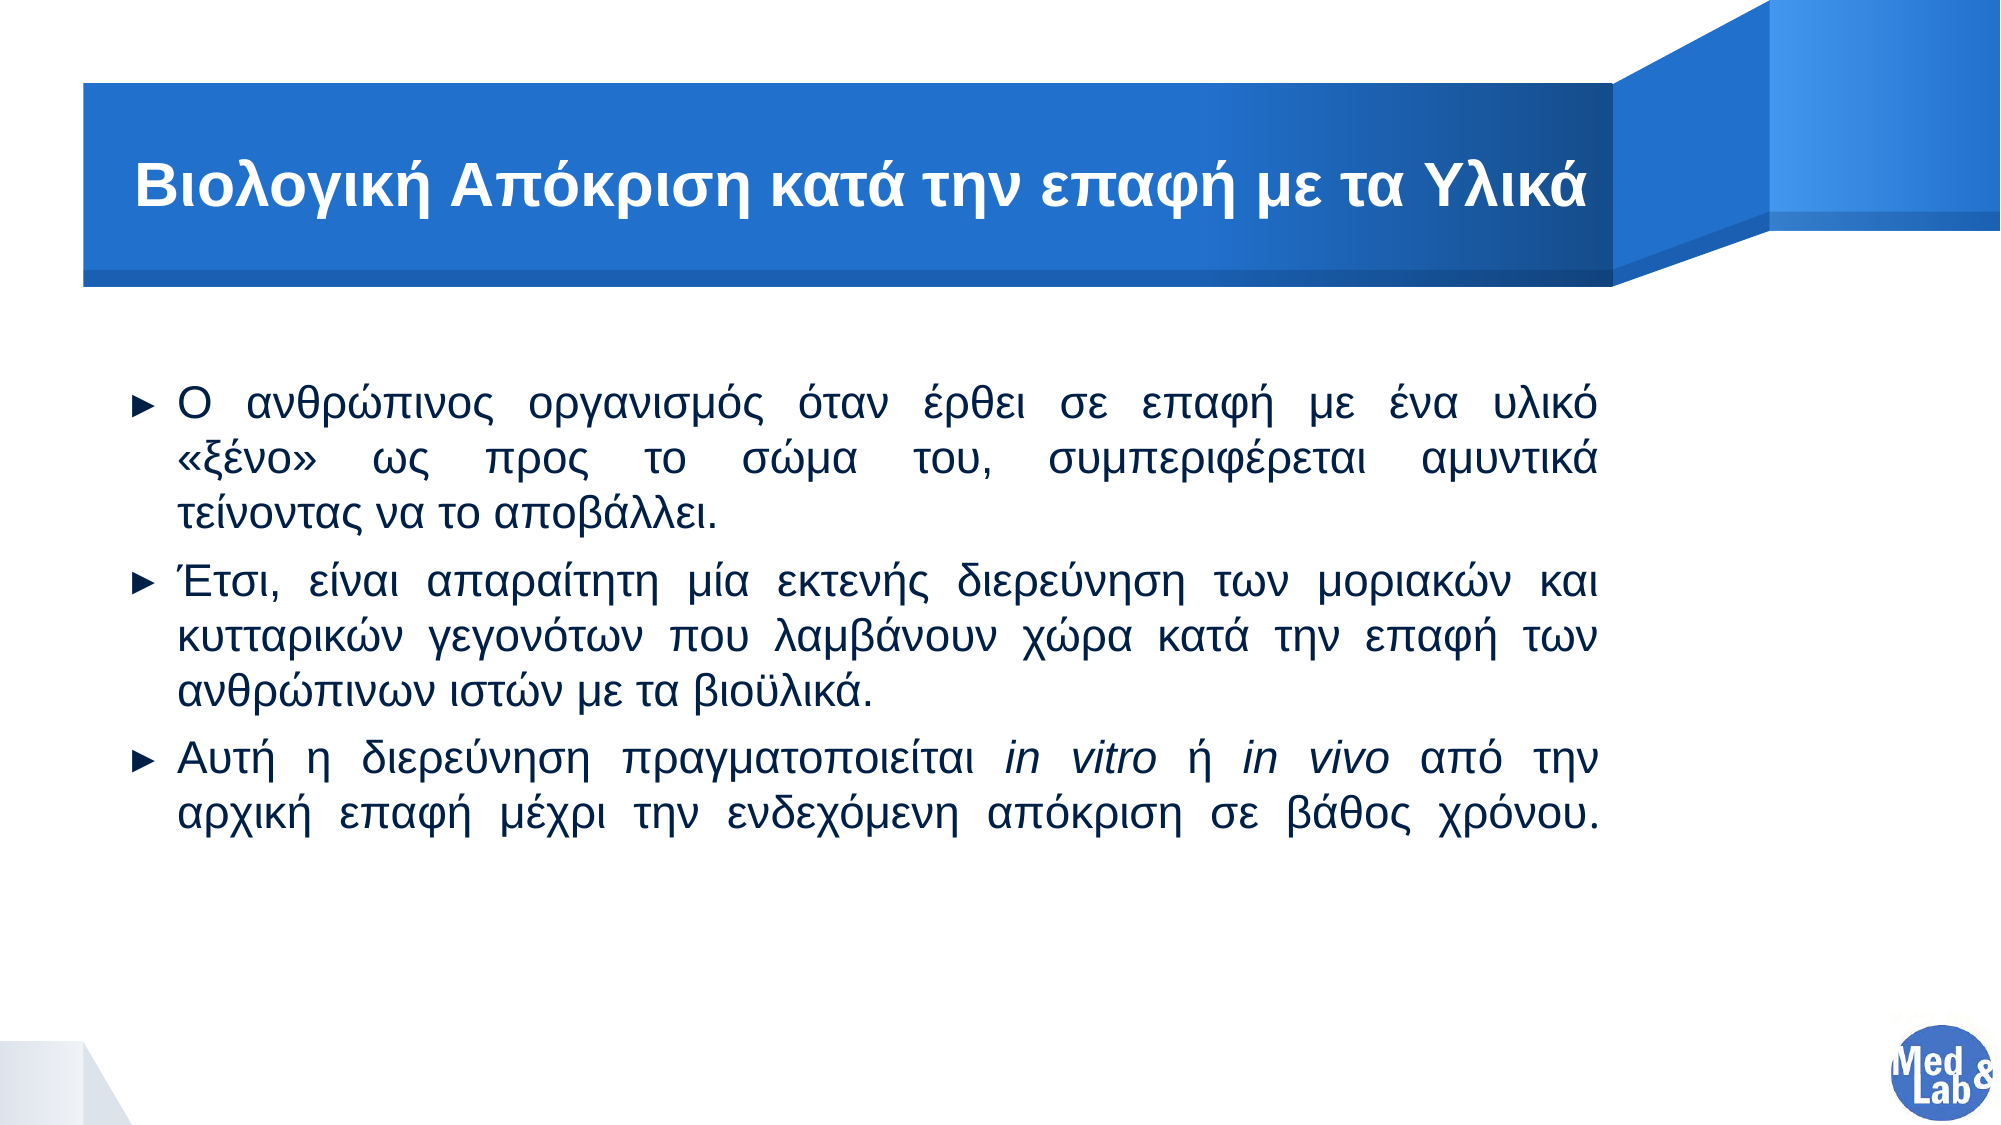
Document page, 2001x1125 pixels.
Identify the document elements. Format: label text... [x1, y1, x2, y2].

picture [1889, 1012, 2000, 1121]
title Βιολογική Aπόκριση κατά την επαφή με τα Yλικά [134, 85, 1613, 287]
list Ο ανθρώπινος οργανισμός όταν έρθει σε επαφή με ένα υλικό «ξένο» ως προς το σώμα του, συμπεριφέρεται αμυντικά τείνοντας να το αποβάλλει. Έτσι, είναι απαραίτητη μία εκτενής διερεύνηση των μοριακών και κυτταρικών γεγονότων που λαμβάνουν χώρα κατά την επαφή των ανθρώπινων ιστών με τα βιοϋλικά. Αυτή η διερεύνηση πραγματοποιείται in vitro ή in vivo από την αρχική επαφή μέχρι την ενδεχόμενη απόκριση σε βάθος χρόνου. [132, 372, 1600, 967]
